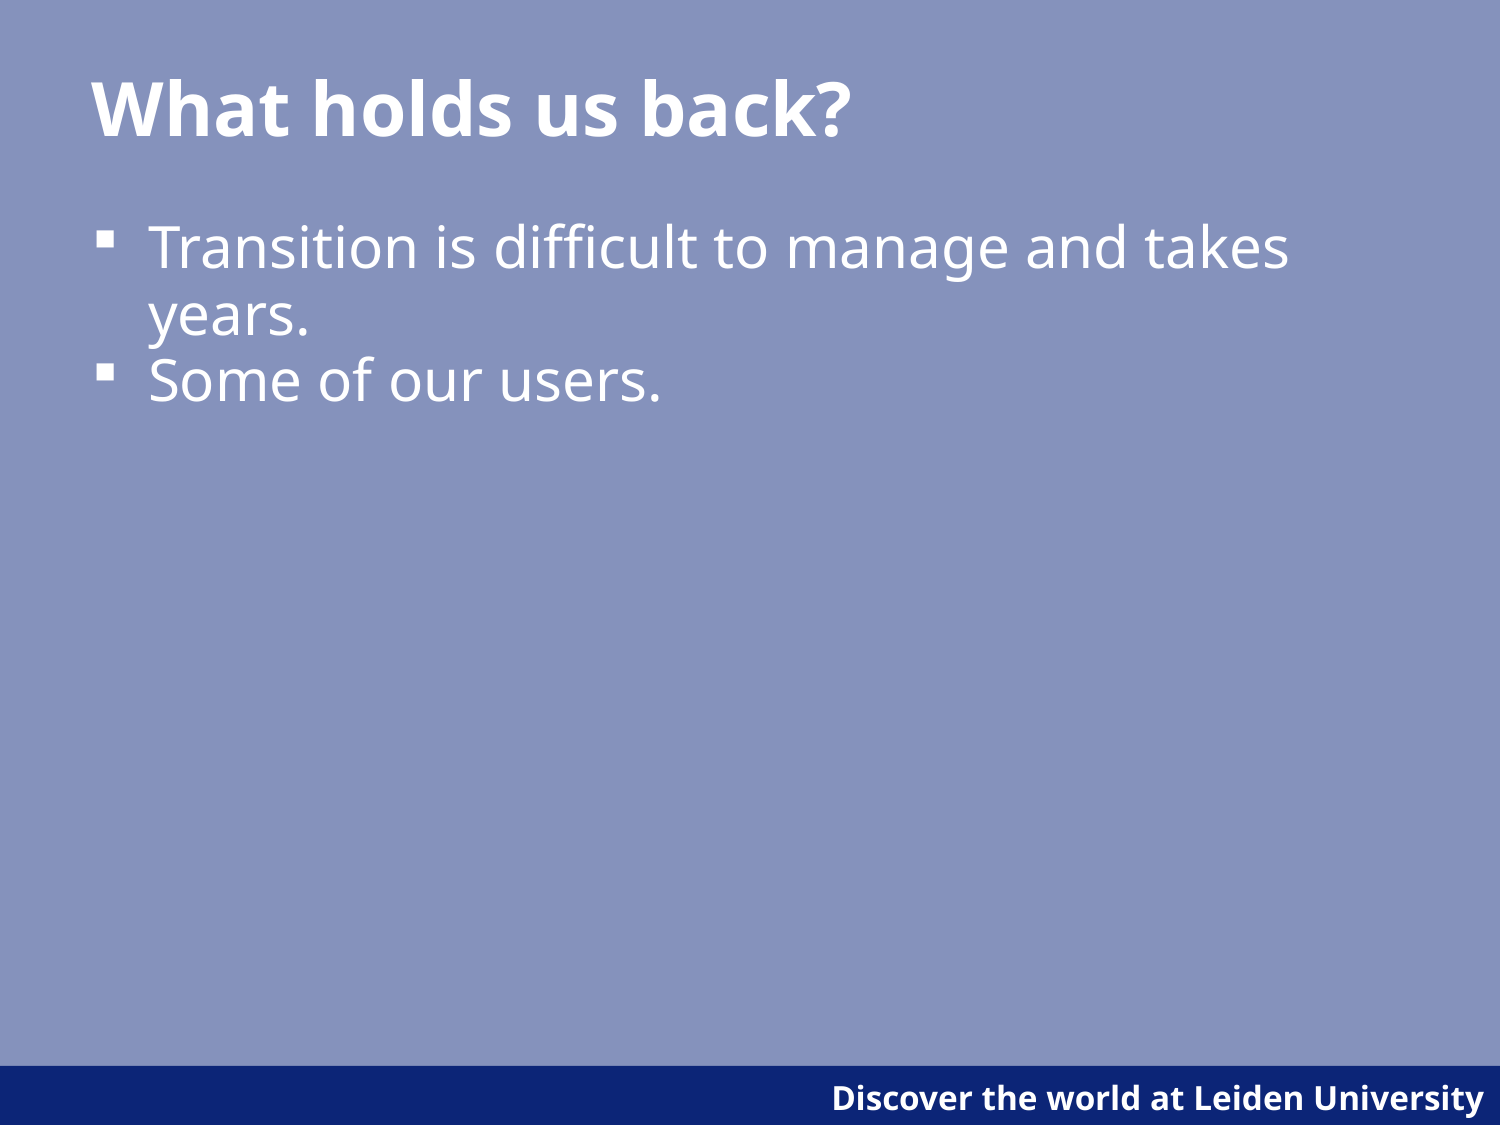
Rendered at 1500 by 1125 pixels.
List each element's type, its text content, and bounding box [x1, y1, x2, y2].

title What holds us back? [76, 54, 1412, 159]
list Transition is difficult to manage and takes years. Some of our users. [76, 208, 1412, 1050]
